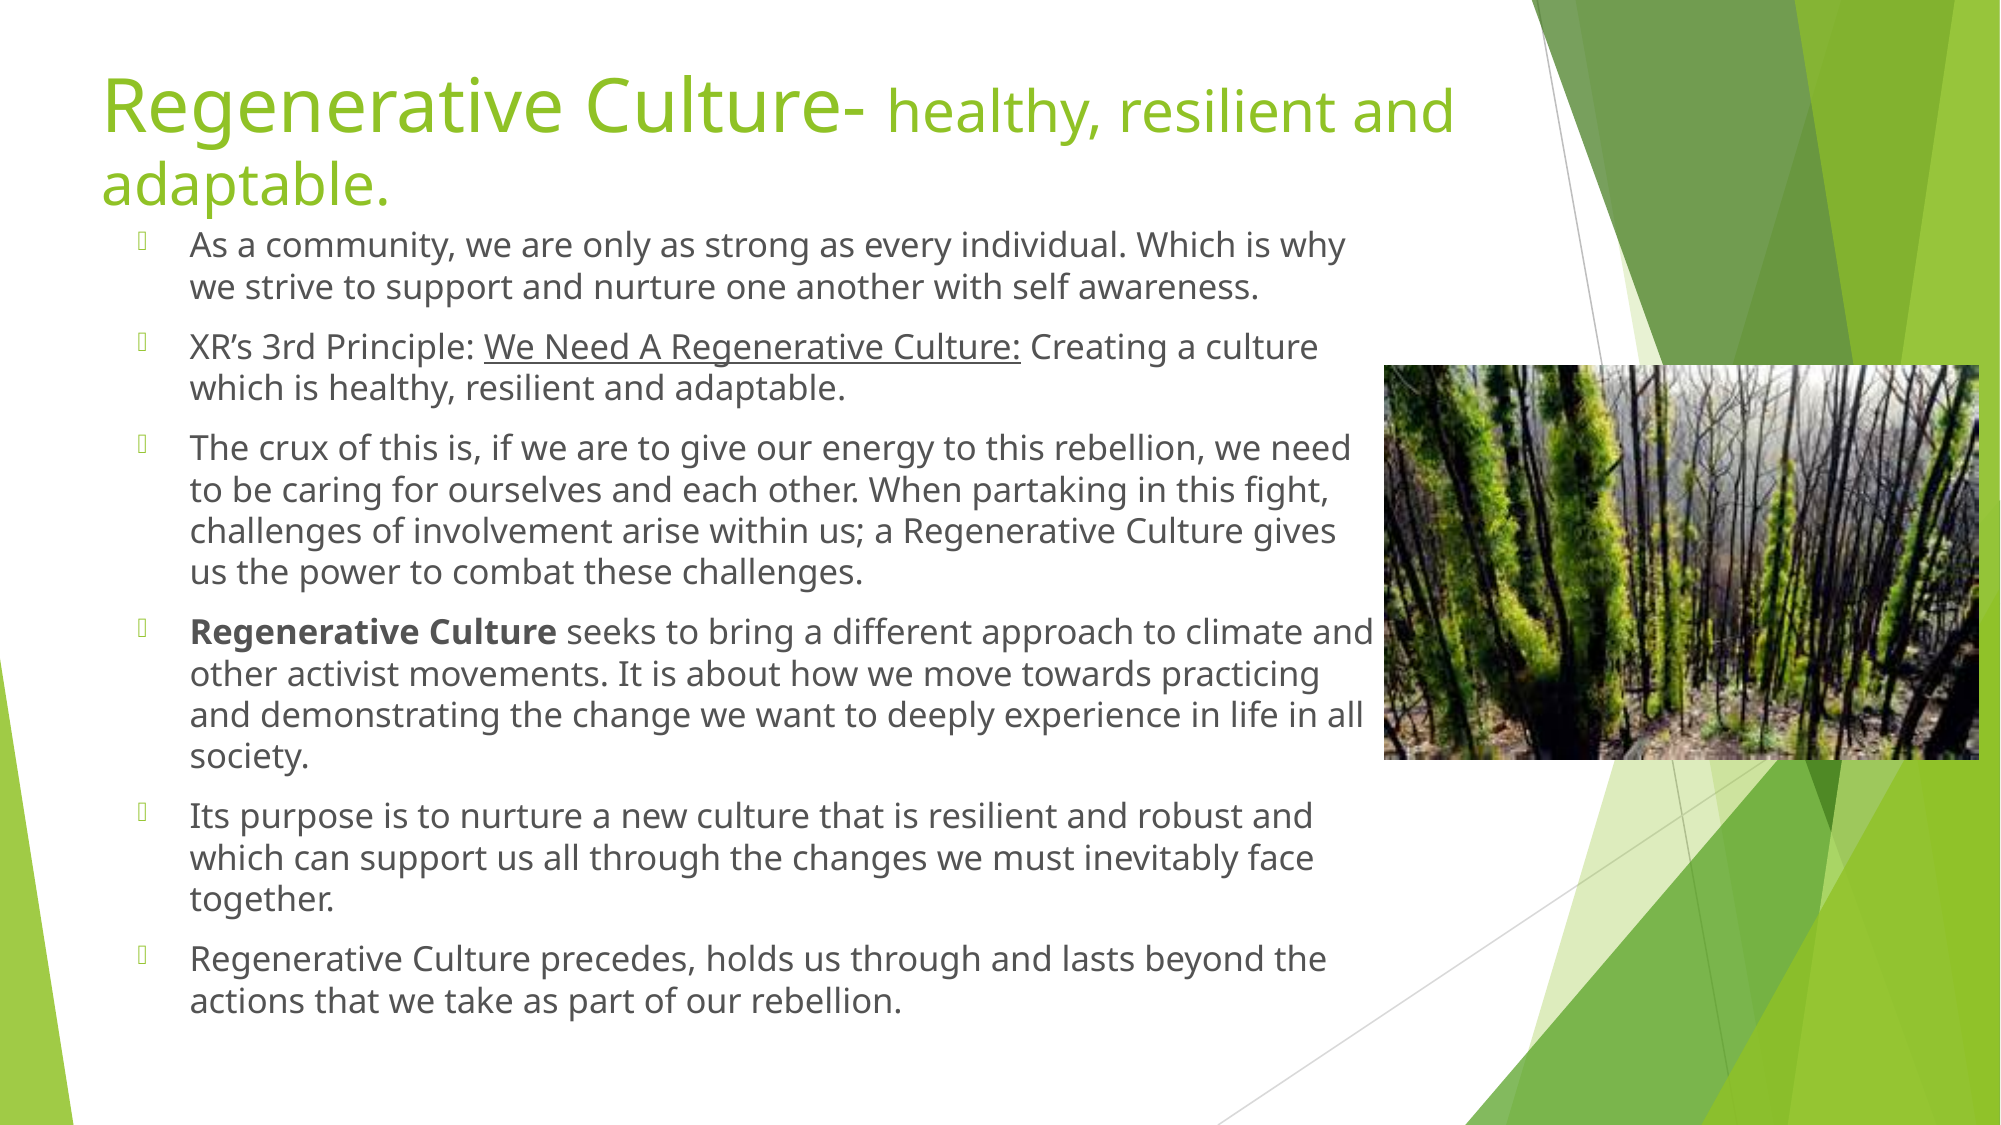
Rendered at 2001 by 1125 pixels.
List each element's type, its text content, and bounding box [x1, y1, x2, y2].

list As a community, we are only as strong as every individual. Which is why we strive to support and nurture one another with self awareness. XR’s 3rd Principle: We Need A Regenerative Culture: Creating a culture which is healthy, resilient and adaptable. The crux of this is, if we are to give our energy to this rebellion, we need to be caring for ourselves and each other. When partaking in this fight, challenges of involvement arise within us; a Regenerative Culture gives us the power to combat these challenges. Regenerative Culture seeks to bring a different approach to climate and other activist movements. It is about how we move towards practicing and demonstrating the change we want to deeply experience in life in all society. Its purpose is to nurture a new culture that is resilient and robust and which can support us all through the changes we must inevitably face together. Regenerative Culture precedes, holds us through and lasts beyond the actions that we take as part of our rebellion. [129, 215, 1387, 1004]
picture [1384, 365, 1979, 760]
title Regenerative Culture- healthy, resilient and adaptable. [93, 49, 1505, 268]
